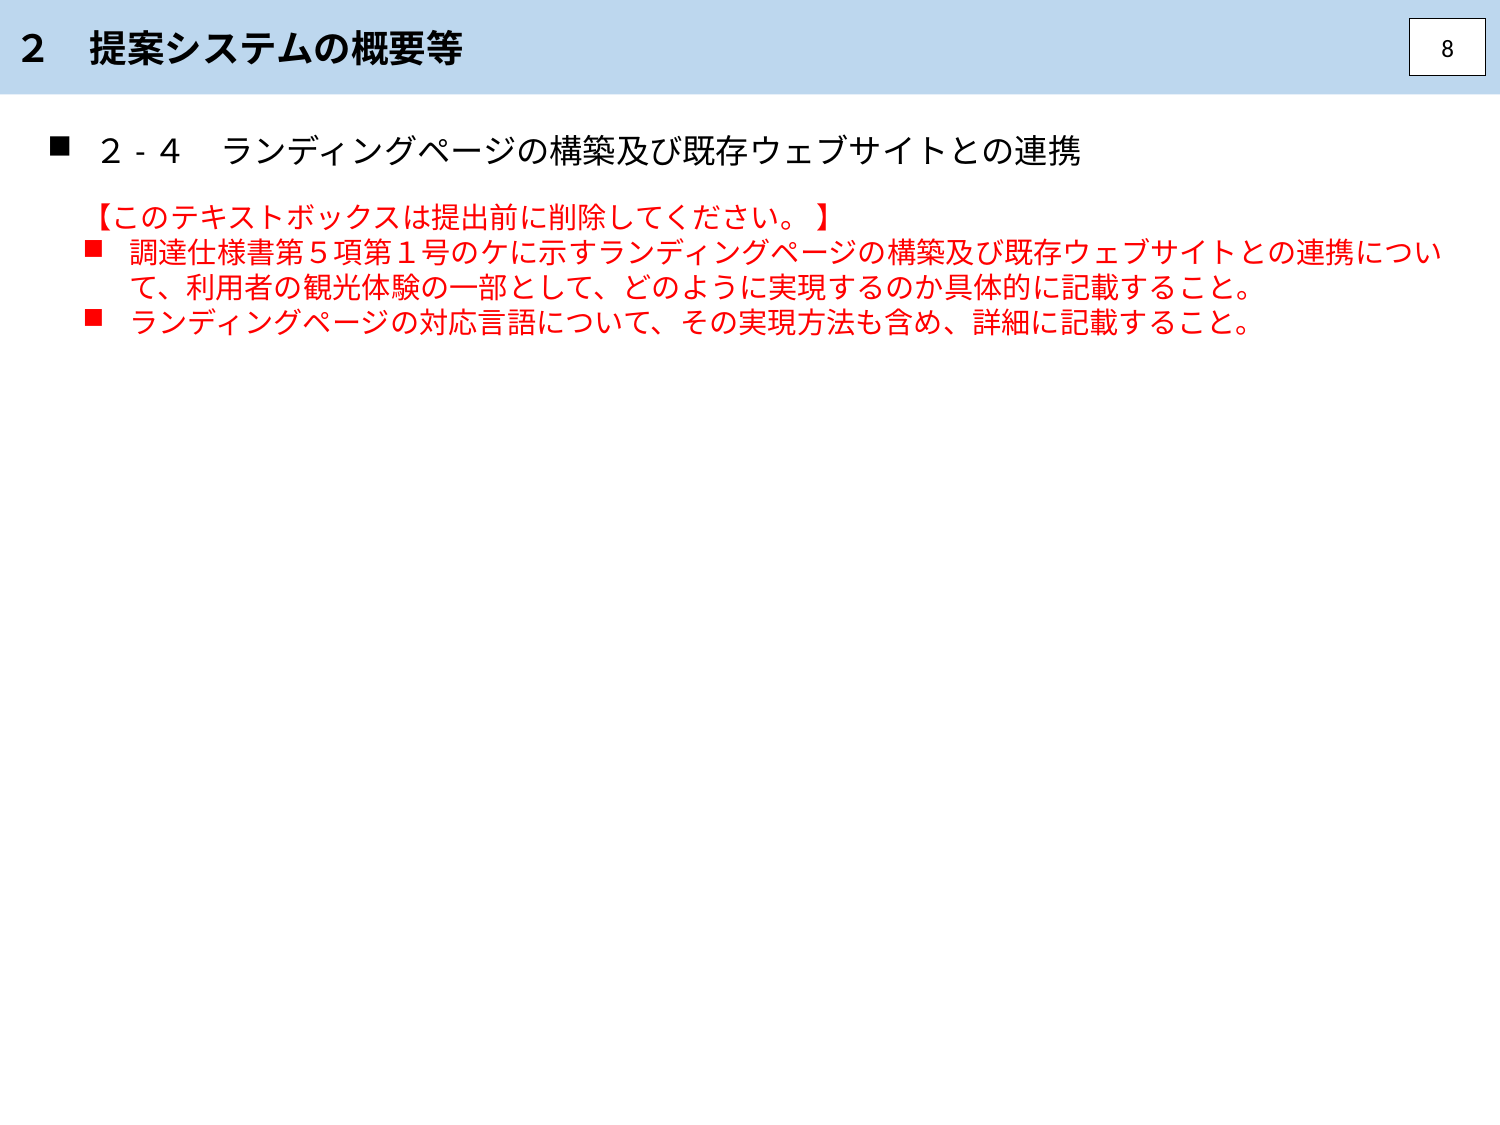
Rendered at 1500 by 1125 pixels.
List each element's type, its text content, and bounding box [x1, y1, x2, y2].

slide_number 8 [1409, 18, 1486, 76]
text_box ２-４ ランディングページの構築及び既存ウェブサイトとの連携 [32, 123, 1500, 178]
text_box ２ 提案システムの概要等 [0, 0, 1500, 95]
text_box 【このテキストボックスは提出前に削除してください。 】 調達仕様書第５項第１号のケに示すランディングページの構築及び既存ウェブサイトとの連携について、利用者の観光体験の一部として、どのように実現するのか具体的に記載すること。 ランディングページの対応言語について、その実現方法も含め、詳細に記載すること。 [67, 192, 1465, 347]
